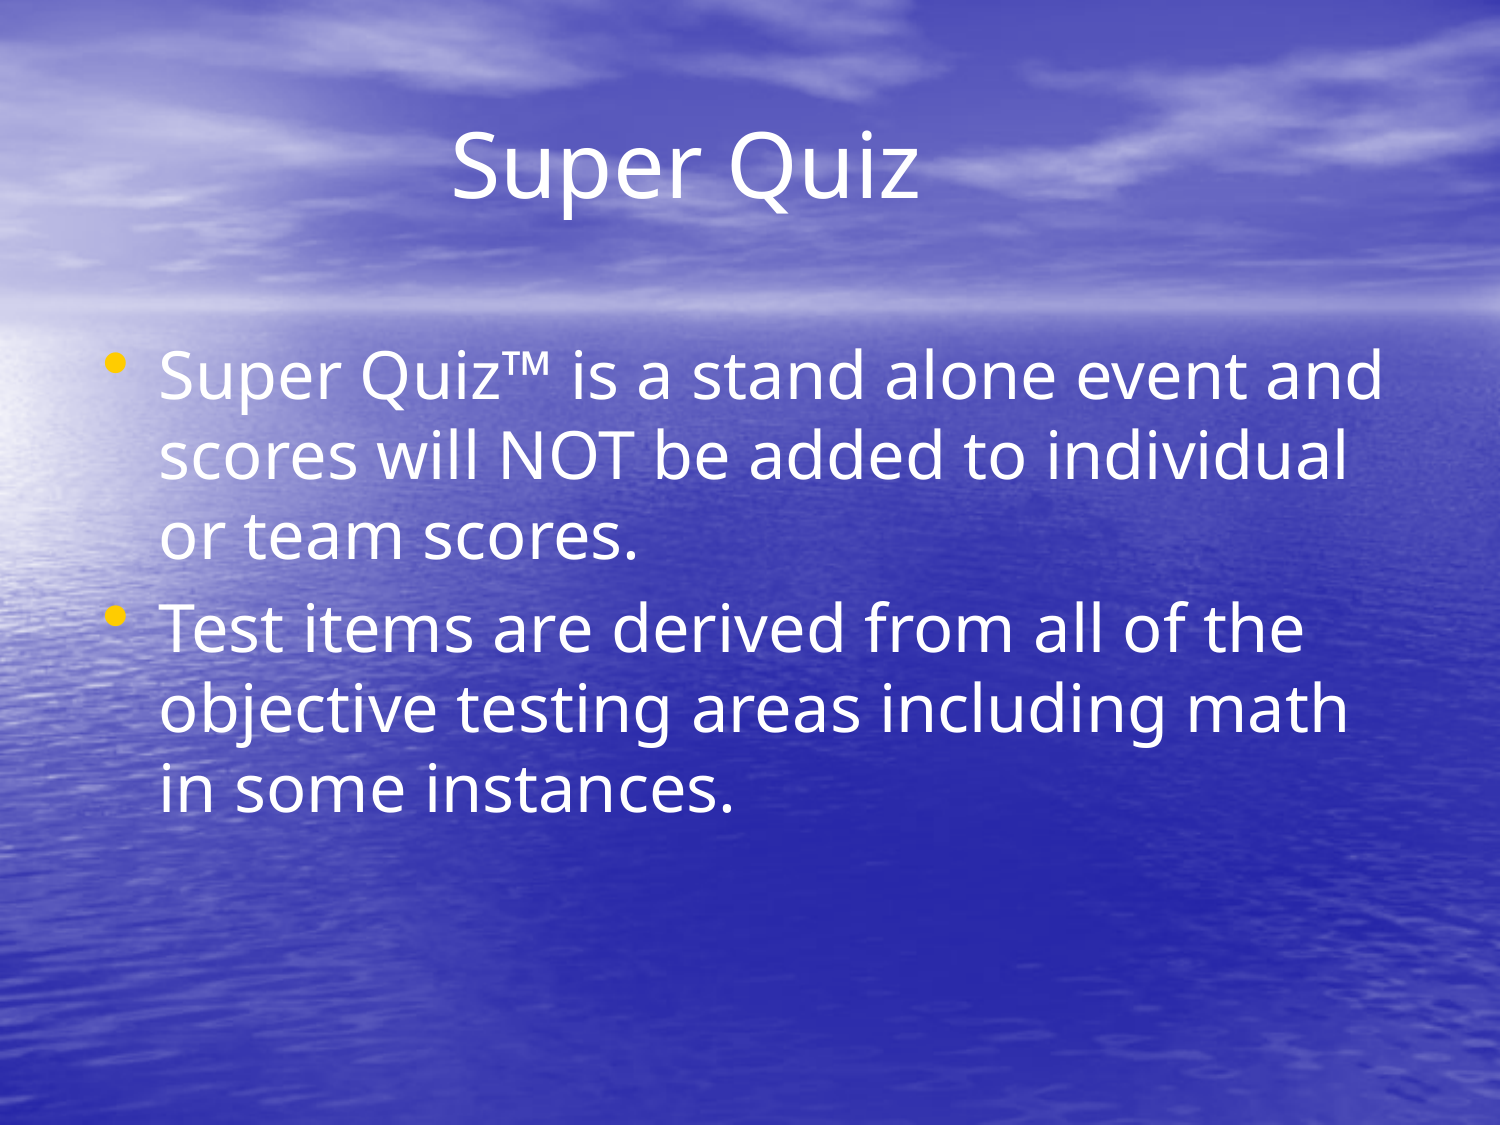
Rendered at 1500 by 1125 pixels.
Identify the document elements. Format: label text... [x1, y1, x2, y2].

list Super Quiz™ is a stand alone event and scores will NOT be added to individual or team scores. Test items are derived from all of the objective testing areas including math in some instances. [87, 324, 1413, 1001]
title Super Quiz [74, 47, 1426, 276]
